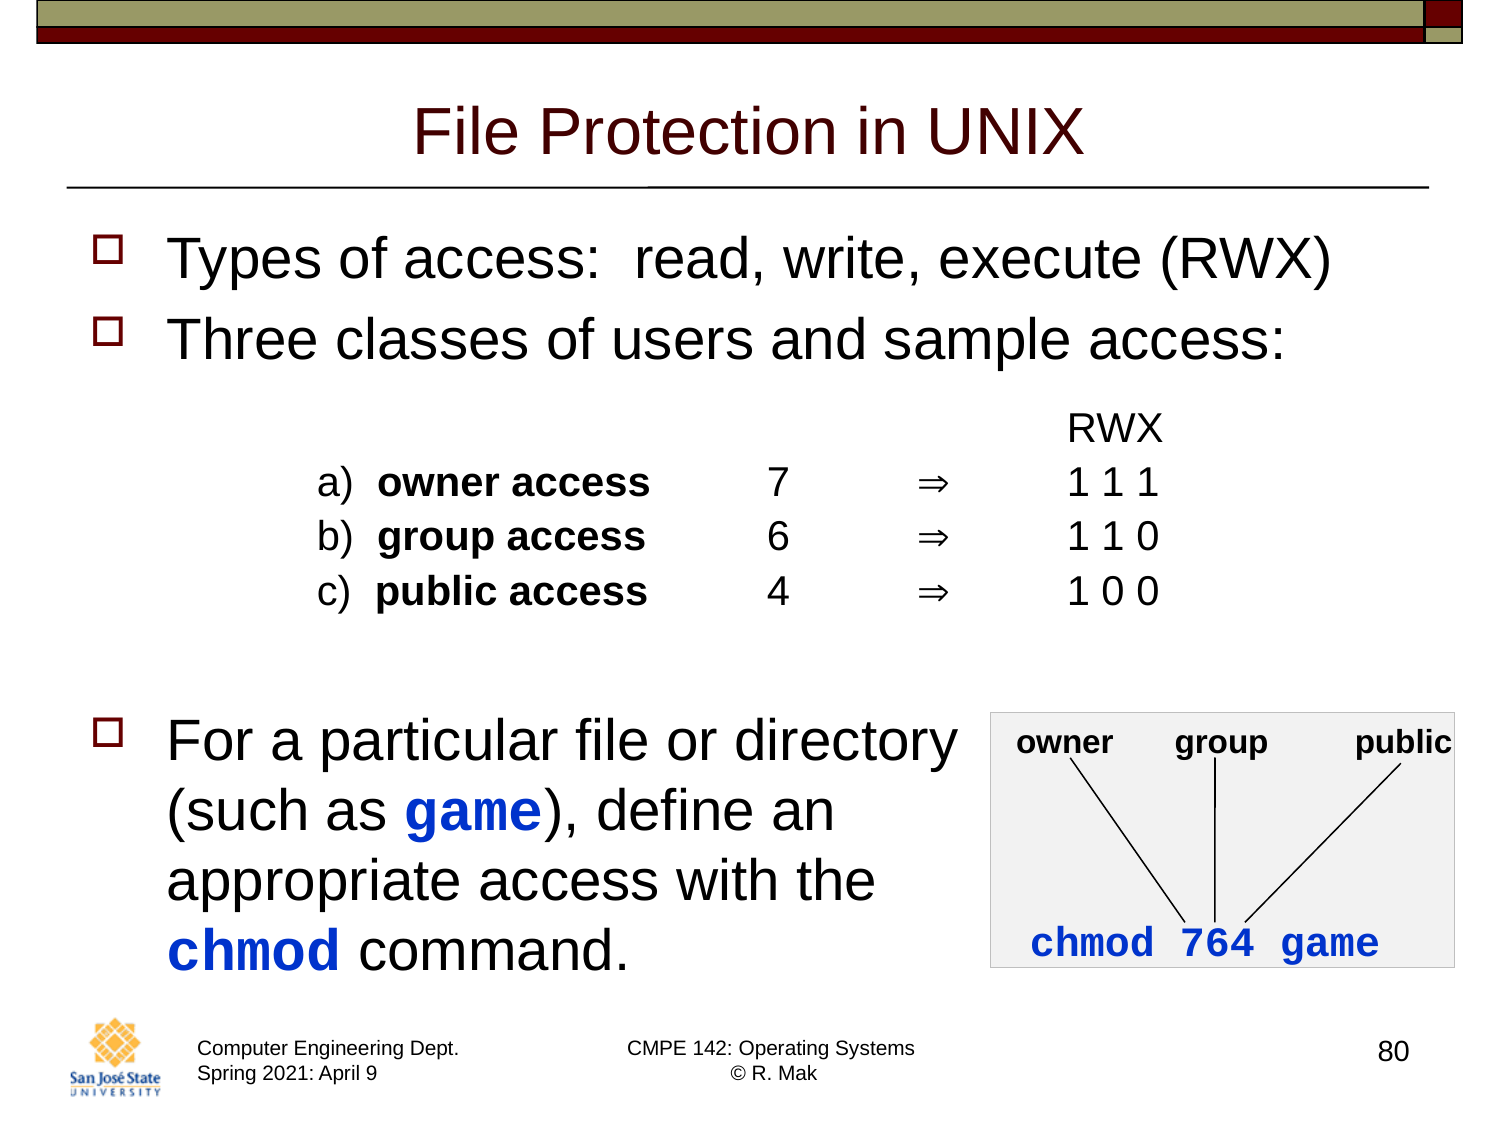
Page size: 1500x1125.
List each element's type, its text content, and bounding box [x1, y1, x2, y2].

title File Protection in UNIX [75, 67, 1425, 175]
picture [60, 1012, 166, 1112]
slide_number 80 [1305, 1025, 1425, 1100]
list Types of access: read, write, execute (RWX) Three classes of users and sample access: RWX a) owner access 7  1 1 1 b) group access 6  1 1 0 c) public access 4  1 0 0 For a particular file or directory (such as game), define an appropriate access with the chmod command. [75, 212, 1425, 998]
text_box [989, 712, 1462, 973]
